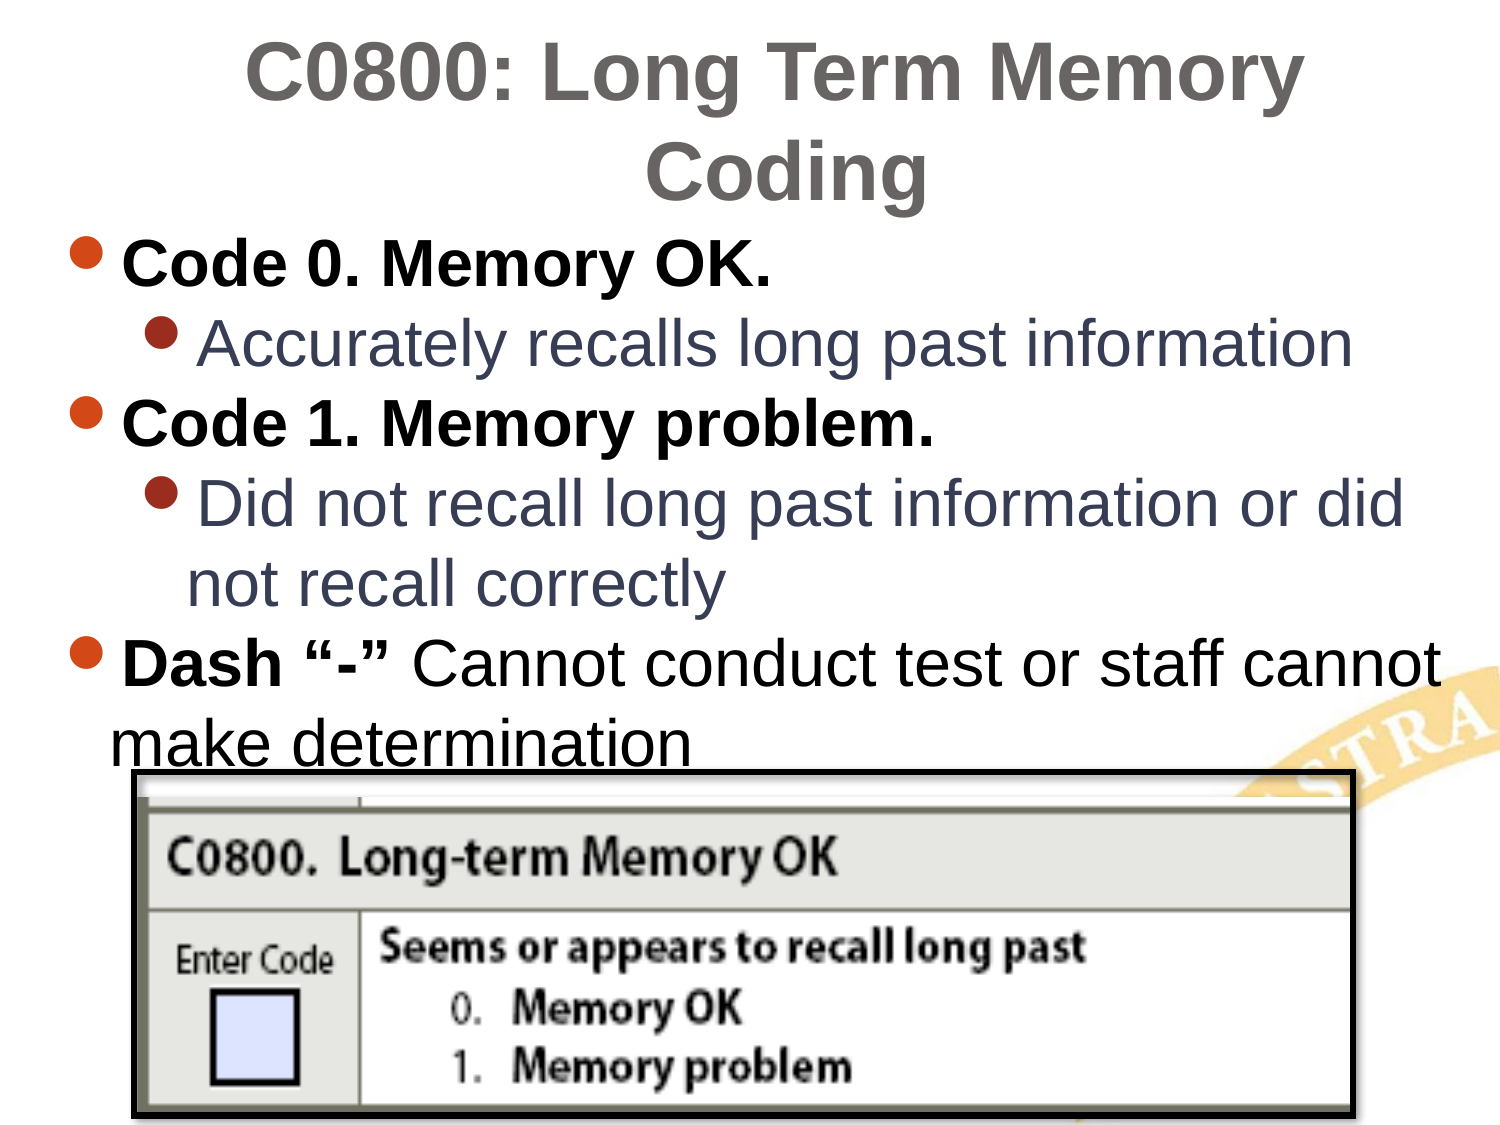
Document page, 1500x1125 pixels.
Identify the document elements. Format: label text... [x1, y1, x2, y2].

picture [1059, 1011, 1500, 1125]
picture [137, 774, 1351, 1113]
list Code 0. Memory OK. Accurately recalls long past information Code 1. Memory problem. Did not recall long past information or did not recall correctly Dash “-” Cannot conduct test or staff cannot make determination [49, 212, 1500, 1011]
title C0800: Long Term Memory Coding [149, 44, 1426, 212]
